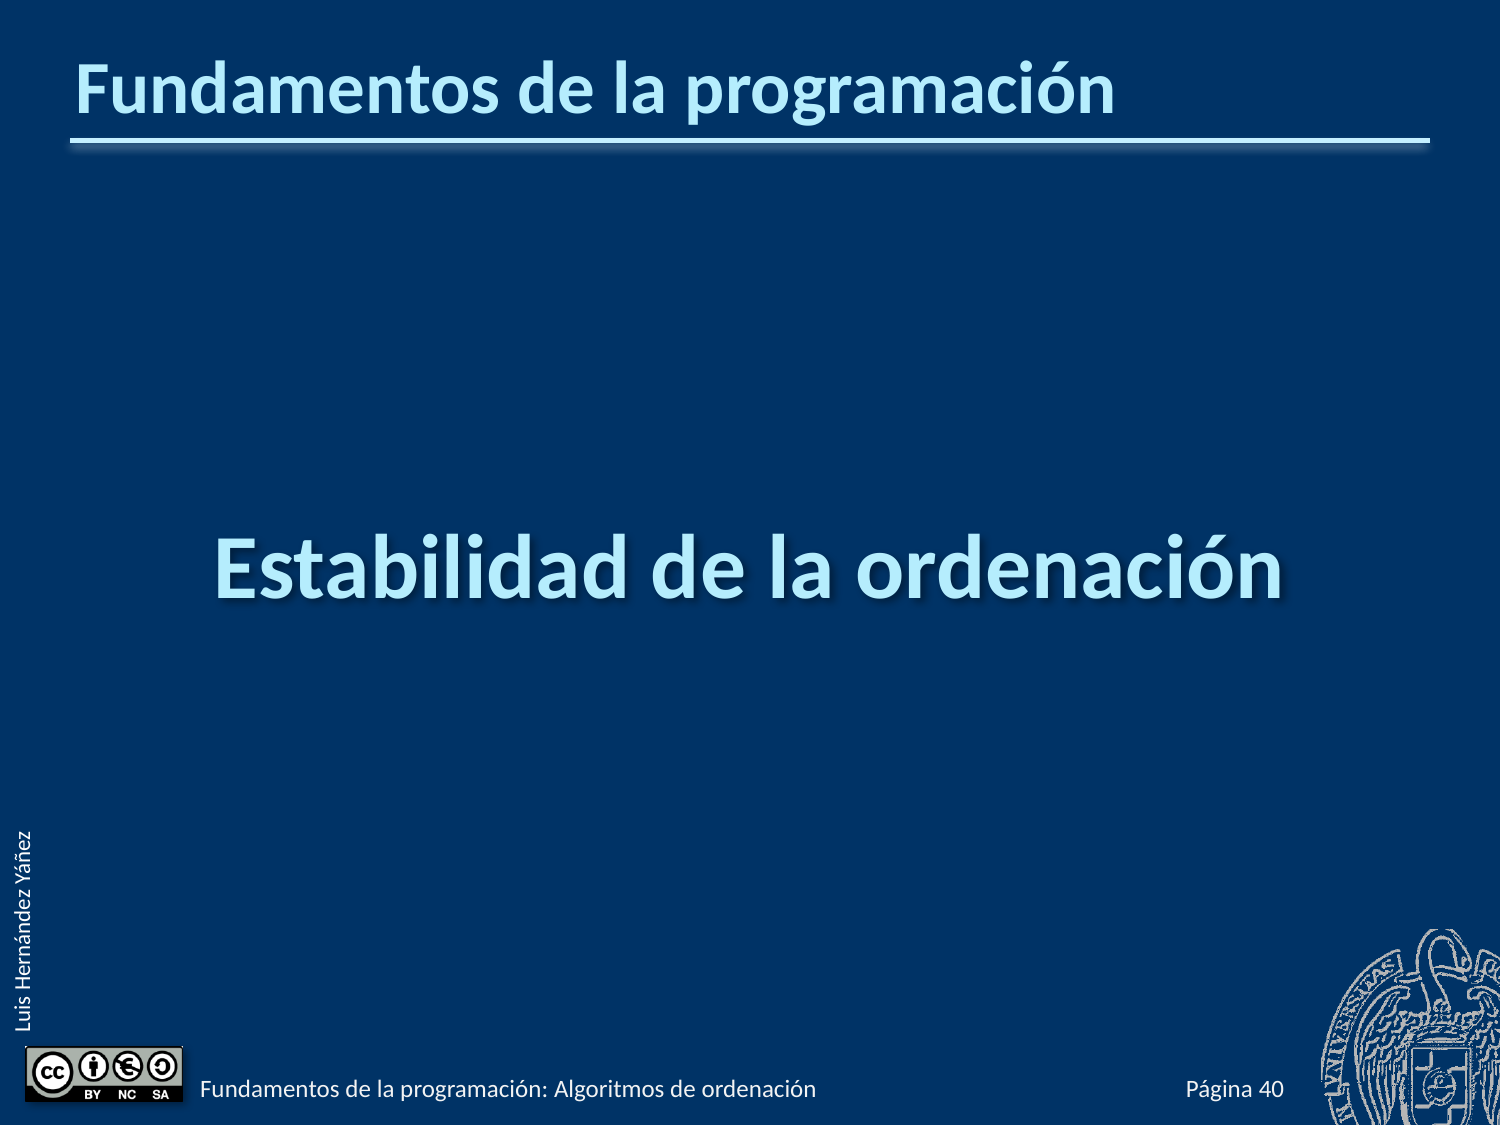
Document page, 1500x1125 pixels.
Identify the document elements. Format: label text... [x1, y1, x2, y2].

title Fundamentos de la programación [75, 46, 1425, 129]
picture [25, 1046, 183, 1102]
text_box Estabilidad de la ordenación [198, 499, 1302, 624]
footer Fundamentos de la programación: Algoritmos de ordenación [200, 1042, 1114, 1103]
picture [1321, 929, 1500, 1125]
slide_number Página 688 [1136, 1042, 1285, 1103]
